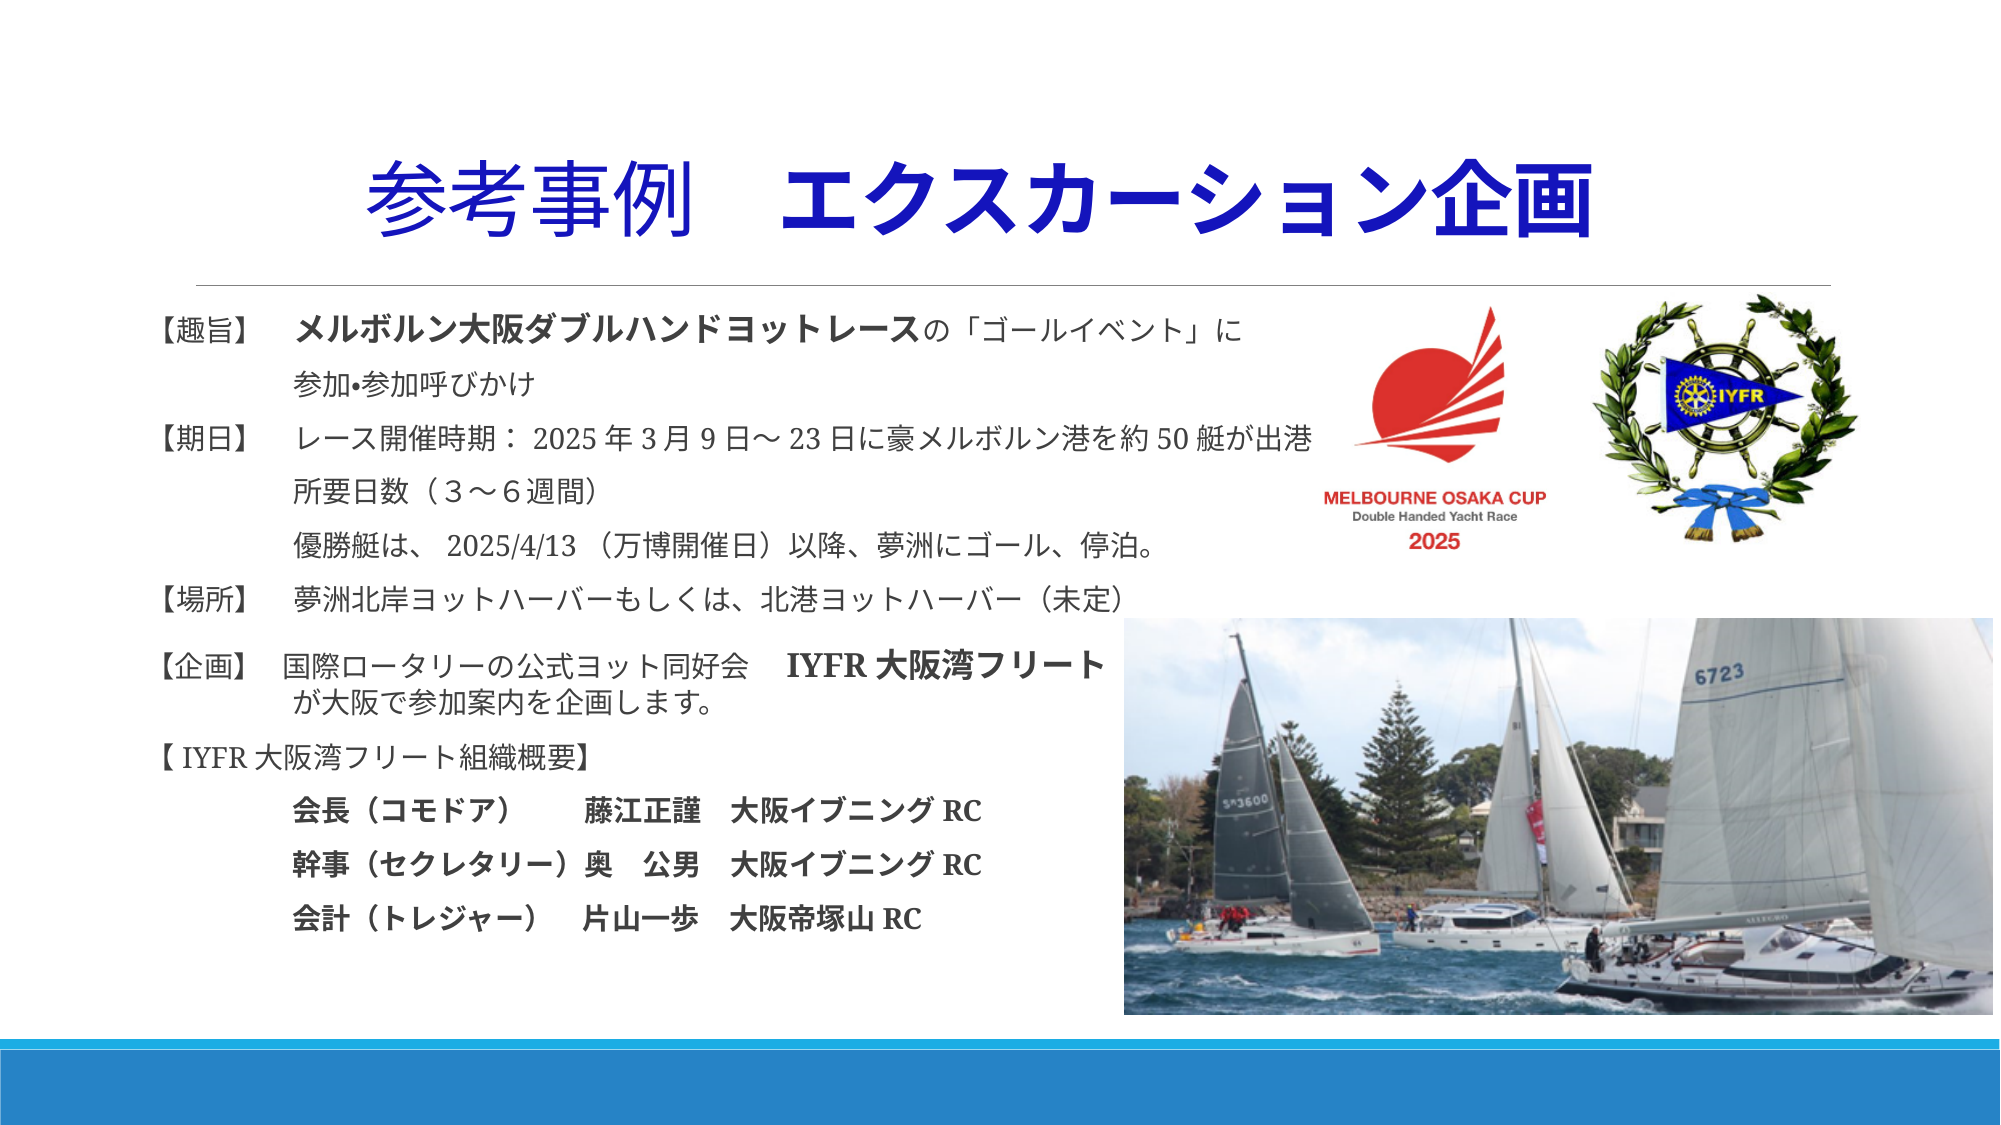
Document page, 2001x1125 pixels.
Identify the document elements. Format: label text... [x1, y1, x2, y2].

picture [1309, 295, 1560, 567]
list 【趣旨】 メルボルン大阪ダブルハンドヨットレースの「ゴールイベント」に 参加・参加呼びかけ 【期日】 レース開催時期：2025年3月9日～23日に豪メルボルン港を約50艇が出港 所要日数（３～６週間） 優勝艇は、2025/4/13（万博開催日）以降、夢洲にゴール、停泊。 【場所】 夢洲北岸ヨットハーバーもしくは、北港ヨットハーバー（未定） 【企画】 国際ロータリーの公式ヨット同好会 IYFR大阪湾フリート が大阪で参加案内を企画します。 【IYFR大阪湾フリート組織概要】 会長（コモドア） 藤江正謹 大阪イブニングRC 幹事（セクレタリー）奥 公男 大阪イブニングRC 会計（トレジャー） 片山一歩 大阪帝塚山RC [131, 311, 1389, 1000]
title 参考事例 エクスカーション企画 [131, 33, 1830, 256]
picture [1123, 618, 1994, 1016]
picture [1580, 292, 1862, 563]
